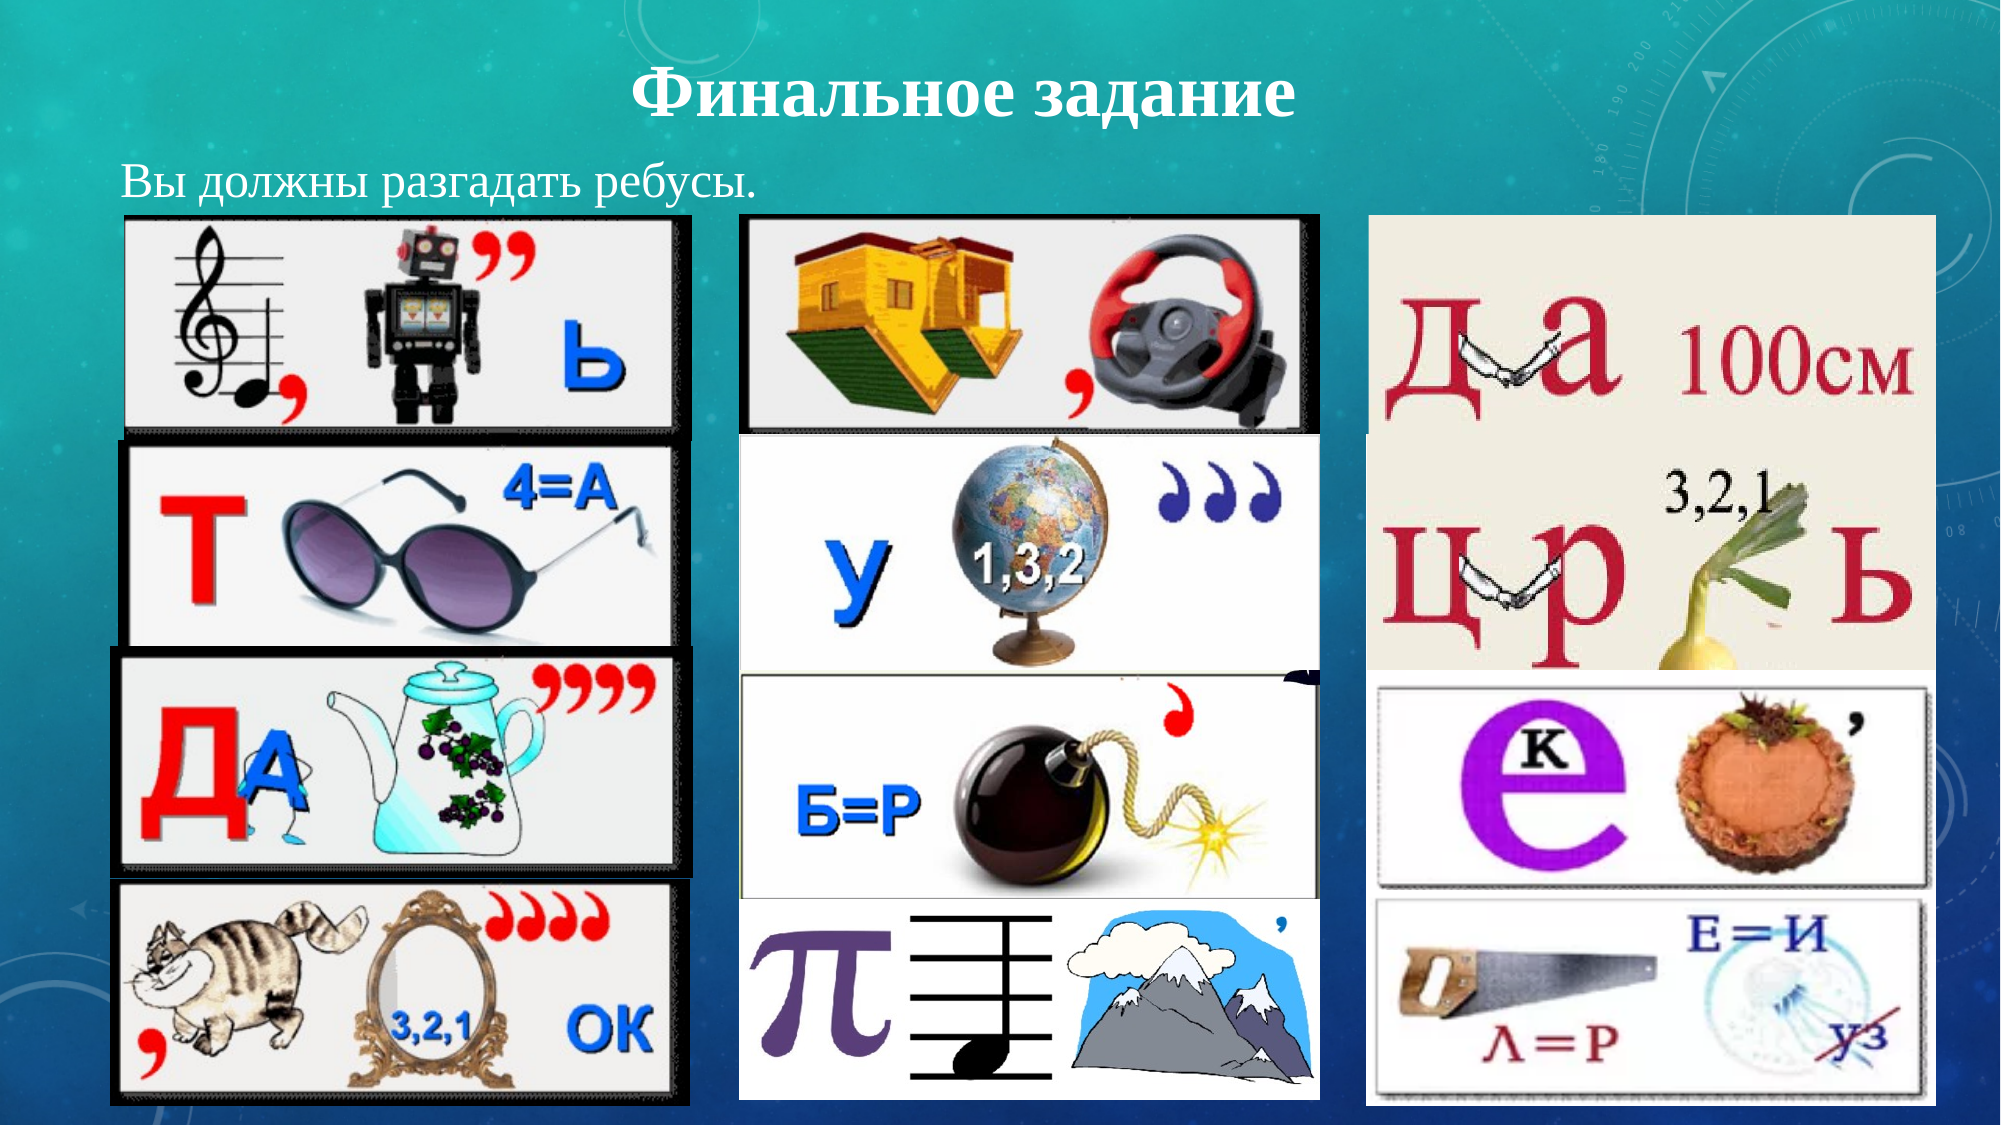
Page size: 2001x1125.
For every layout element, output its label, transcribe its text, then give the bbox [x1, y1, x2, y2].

picture [0, 0, 2001, 1125]
text_box Финальное задание [615, 34, 1313, 139]
text_box Вы должны разгадать ребусы. [105, 140, 787, 215]
